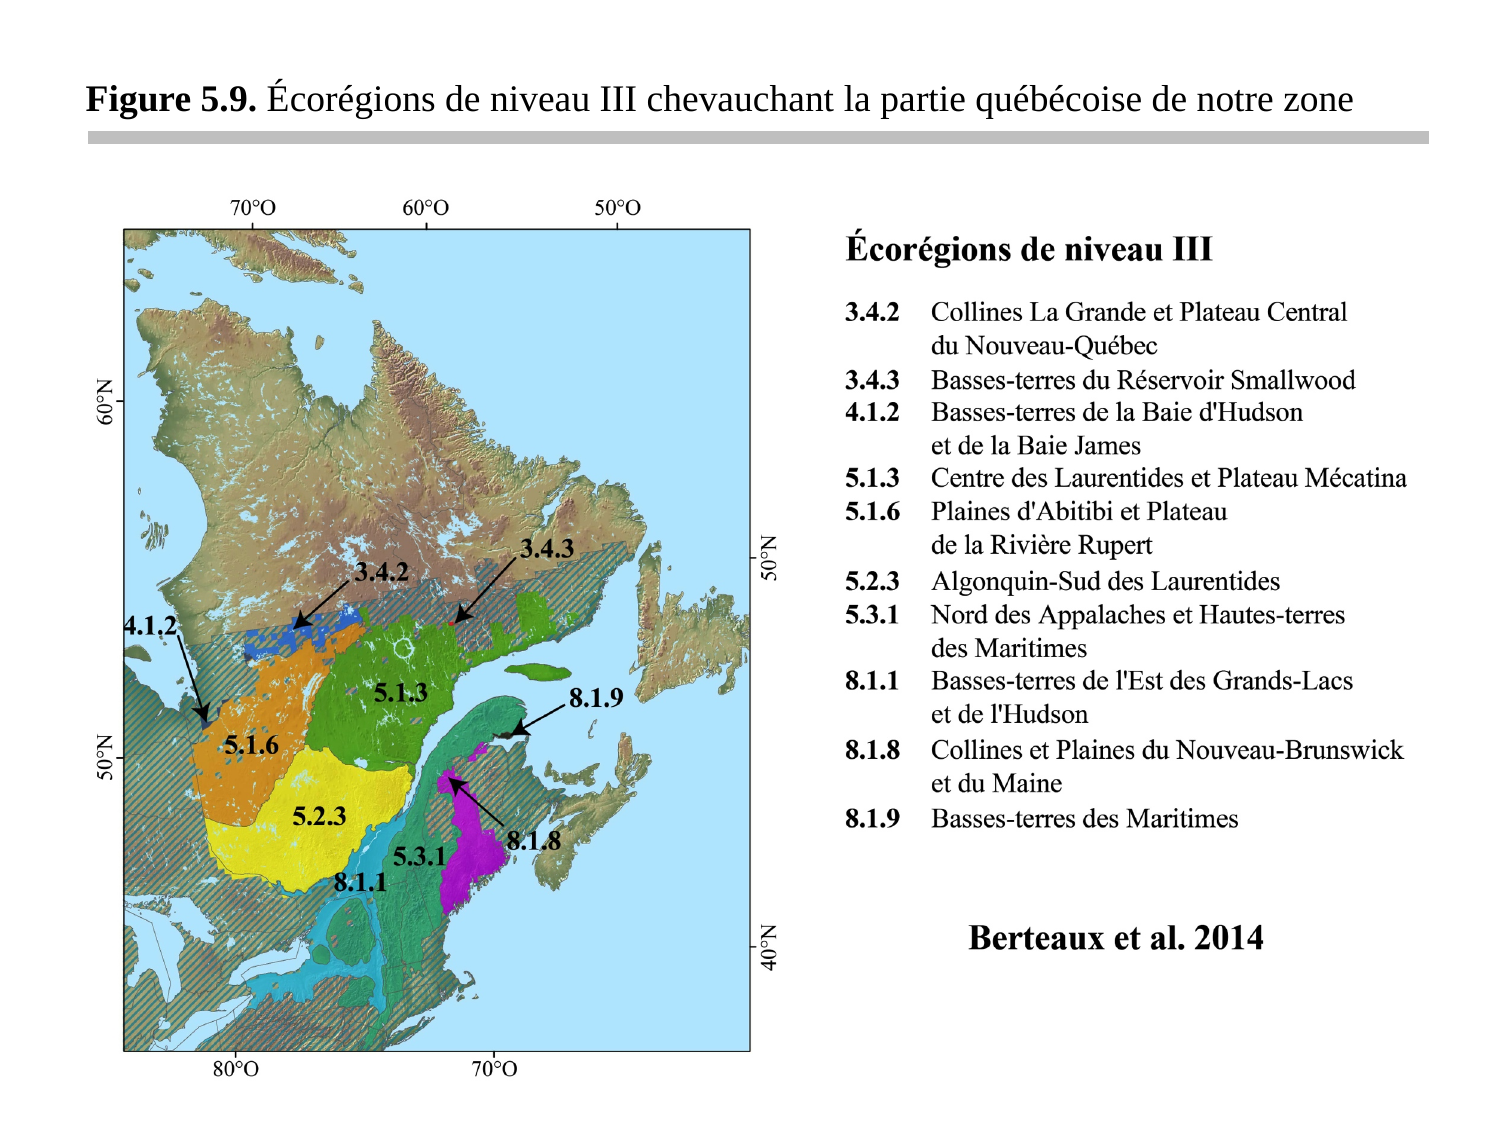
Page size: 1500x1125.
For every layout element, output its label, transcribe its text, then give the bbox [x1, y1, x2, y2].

text_box Figure 5.9. Écorégions de niveau III chevauchant la partie québécoise de notre zone [70, 66, 1430, 127]
picture [93, 195, 1407, 1083]
